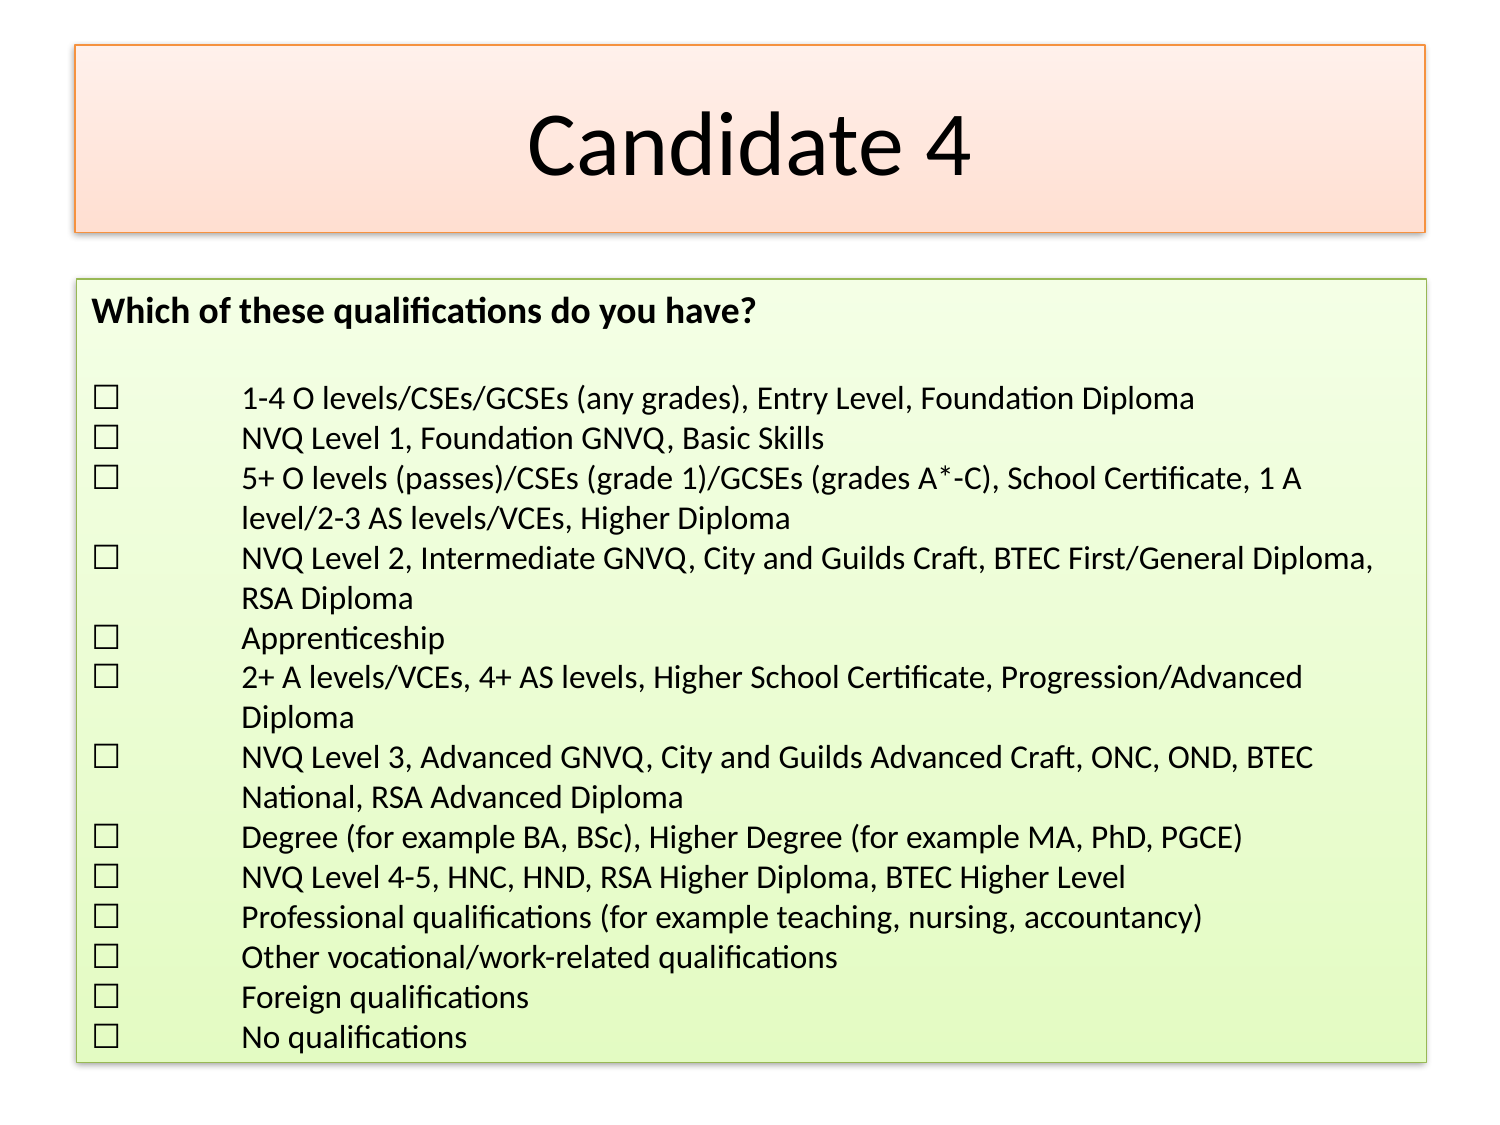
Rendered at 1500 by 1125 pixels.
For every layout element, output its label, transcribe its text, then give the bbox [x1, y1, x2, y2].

text_box Which of these qualifications do you have? ☐ 1-4 O levels/CSEs/GCSEs (any grades), Entry Level, Foundation Diploma ☐ NVQ Level 1, Foundation GNVQ, Basic Skills ☐ 5+ O levels (passes)/CSEs (grade 1)/GCSEs (grades A*-C), School Certificate, 1 A level/2-3 AS levels/VCEs, Higher Diploma ☐ NVQ Level 2, Intermediate GNVQ, City and Guilds Craft, BTEC First/General Diploma, RSA Diploma ☐ Apprenticeship ☐ 2+ A levels/VCEs, 4+ AS levels, Higher School Certificate, Progression/Advanced Diploma ☐ NVQ Level 3, Advanced GNVQ, City and Guilds Advanced Craft, ONC, OND, BTEC National, RSA Advanced Diploma ☐ Degree (for example BA, BSc), Higher Degree (for example MA, PhD, PGCE) ☐ NVQ Level 4-5, HNC, HND, RSA Higher Diploma, BTEC Higher Level ☐ Professional qualifications (for example teaching, nursing, accountancy) ☐ Other vocational/work-related qualifications ☐ Foreign qualifications ☐ No qualifications [76, 278, 1427, 1063]
title Candidate 4 [74, 44, 1426, 233]
